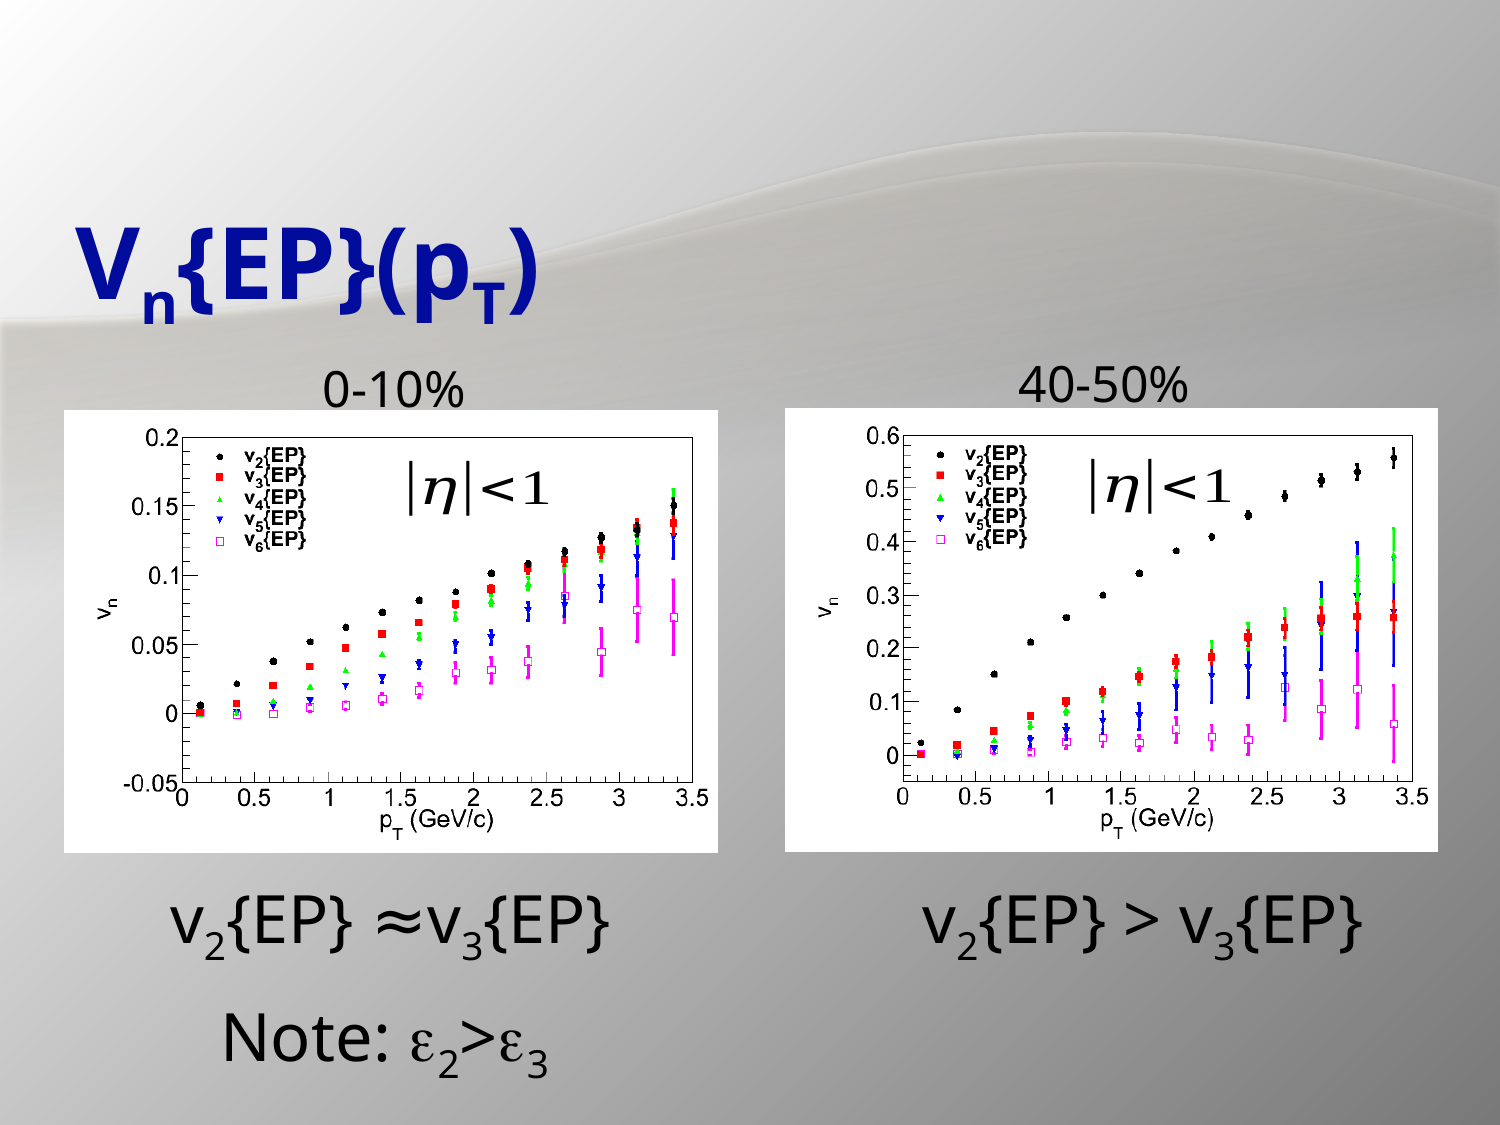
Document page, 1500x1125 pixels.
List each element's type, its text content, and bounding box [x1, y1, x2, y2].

picture [64, 409, 718, 853]
picture [785, 408, 1439, 852]
text_box v2{EP} ≈v3{EP} [155, 869, 627, 976]
text_box v2{EP} > v3{EP} [907, 869, 1378, 976]
text_box 0-10% [307, 349, 481, 407]
title Vn{EP}(pT) [75, 149, 1425, 338]
text_box 40-50% [1003, 344, 1205, 405]
text_box Note: e2>e3 [205, 987, 581, 1094]
